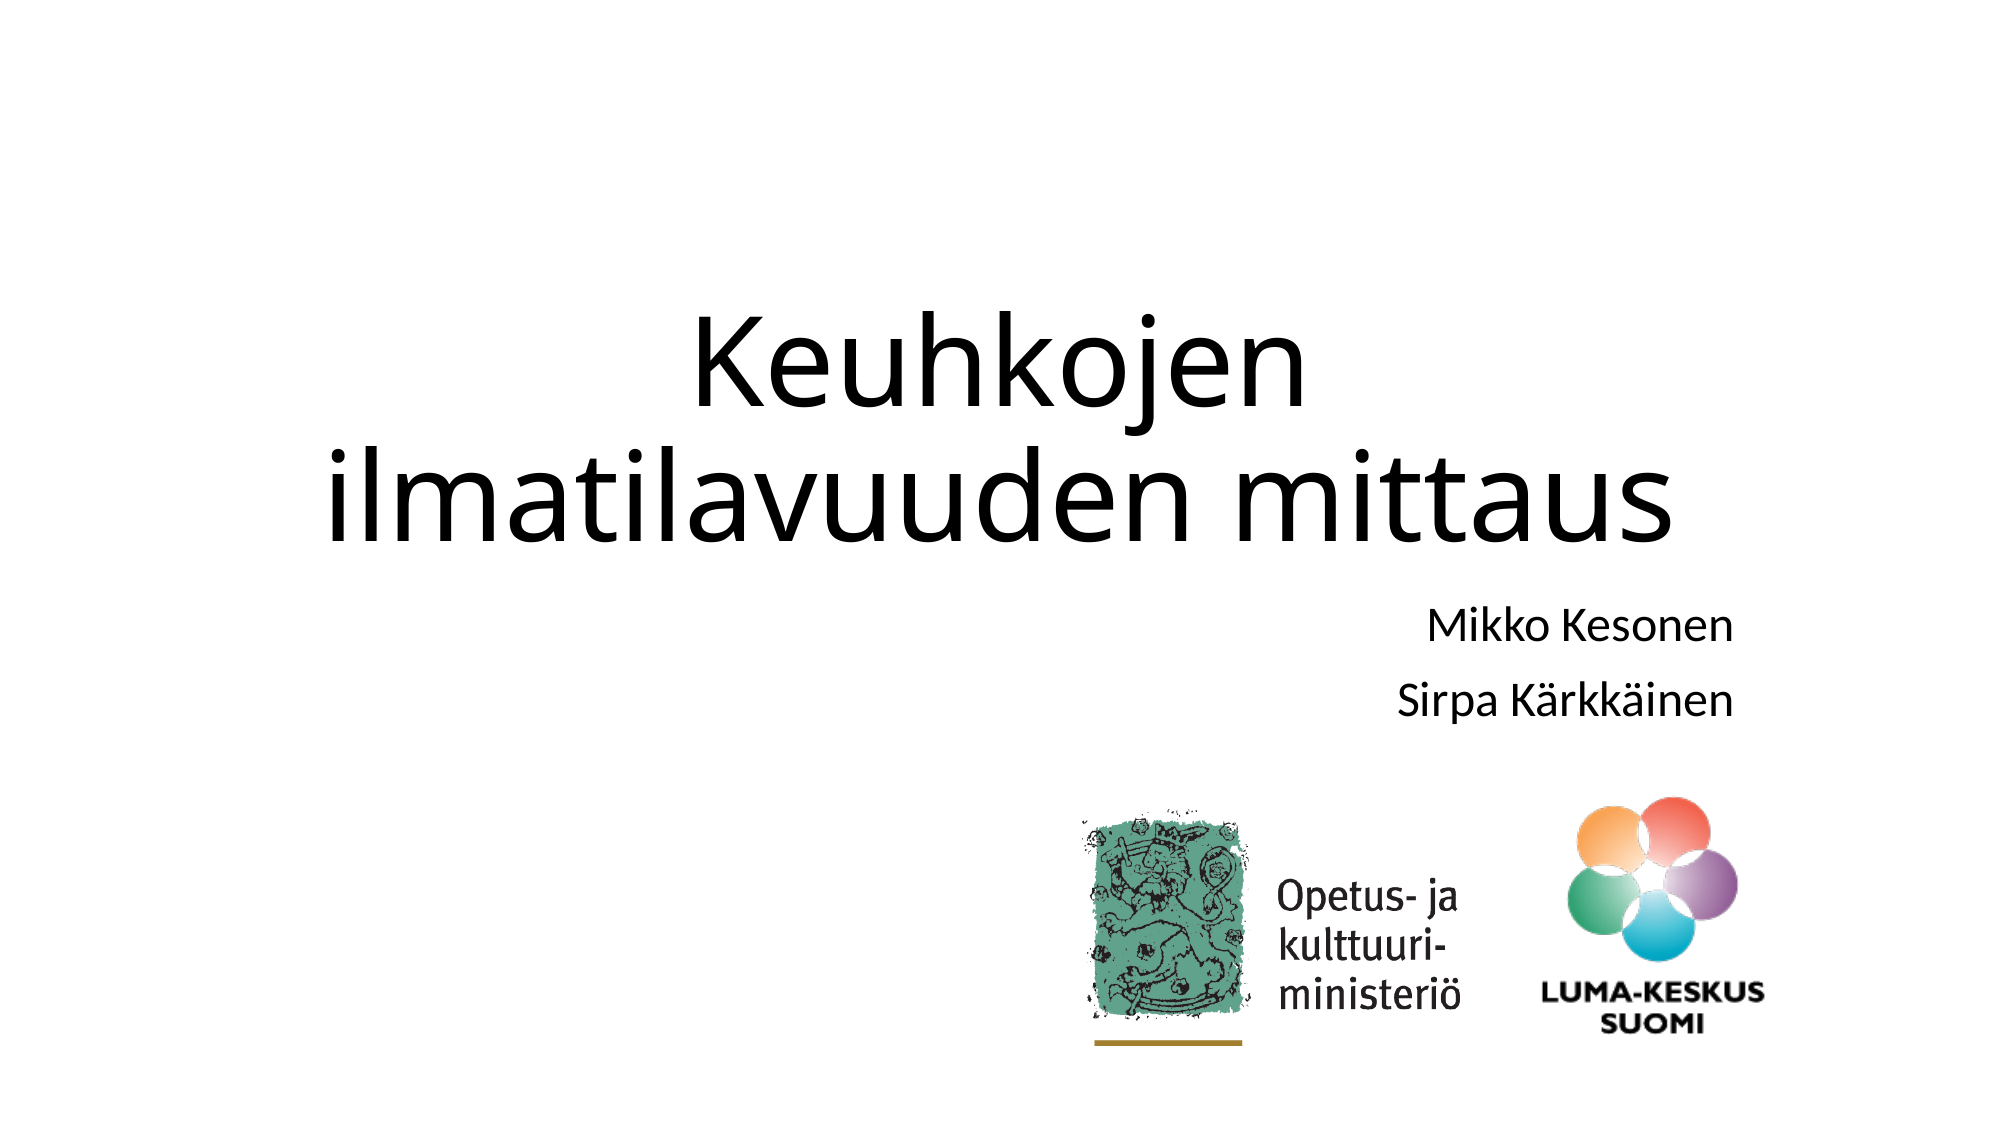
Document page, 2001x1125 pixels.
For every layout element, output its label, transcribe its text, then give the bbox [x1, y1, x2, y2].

subtitle Mikko Kesonen Sirpa Kärkkäinen [249, 590, 1750, 863]
title Keuhkojen ilmatilavuuden mittaus [249, 184, 1750, 576]
picture [1082, 809, 1460, 1046]
picture [1511, 770, 1795, 1064]
